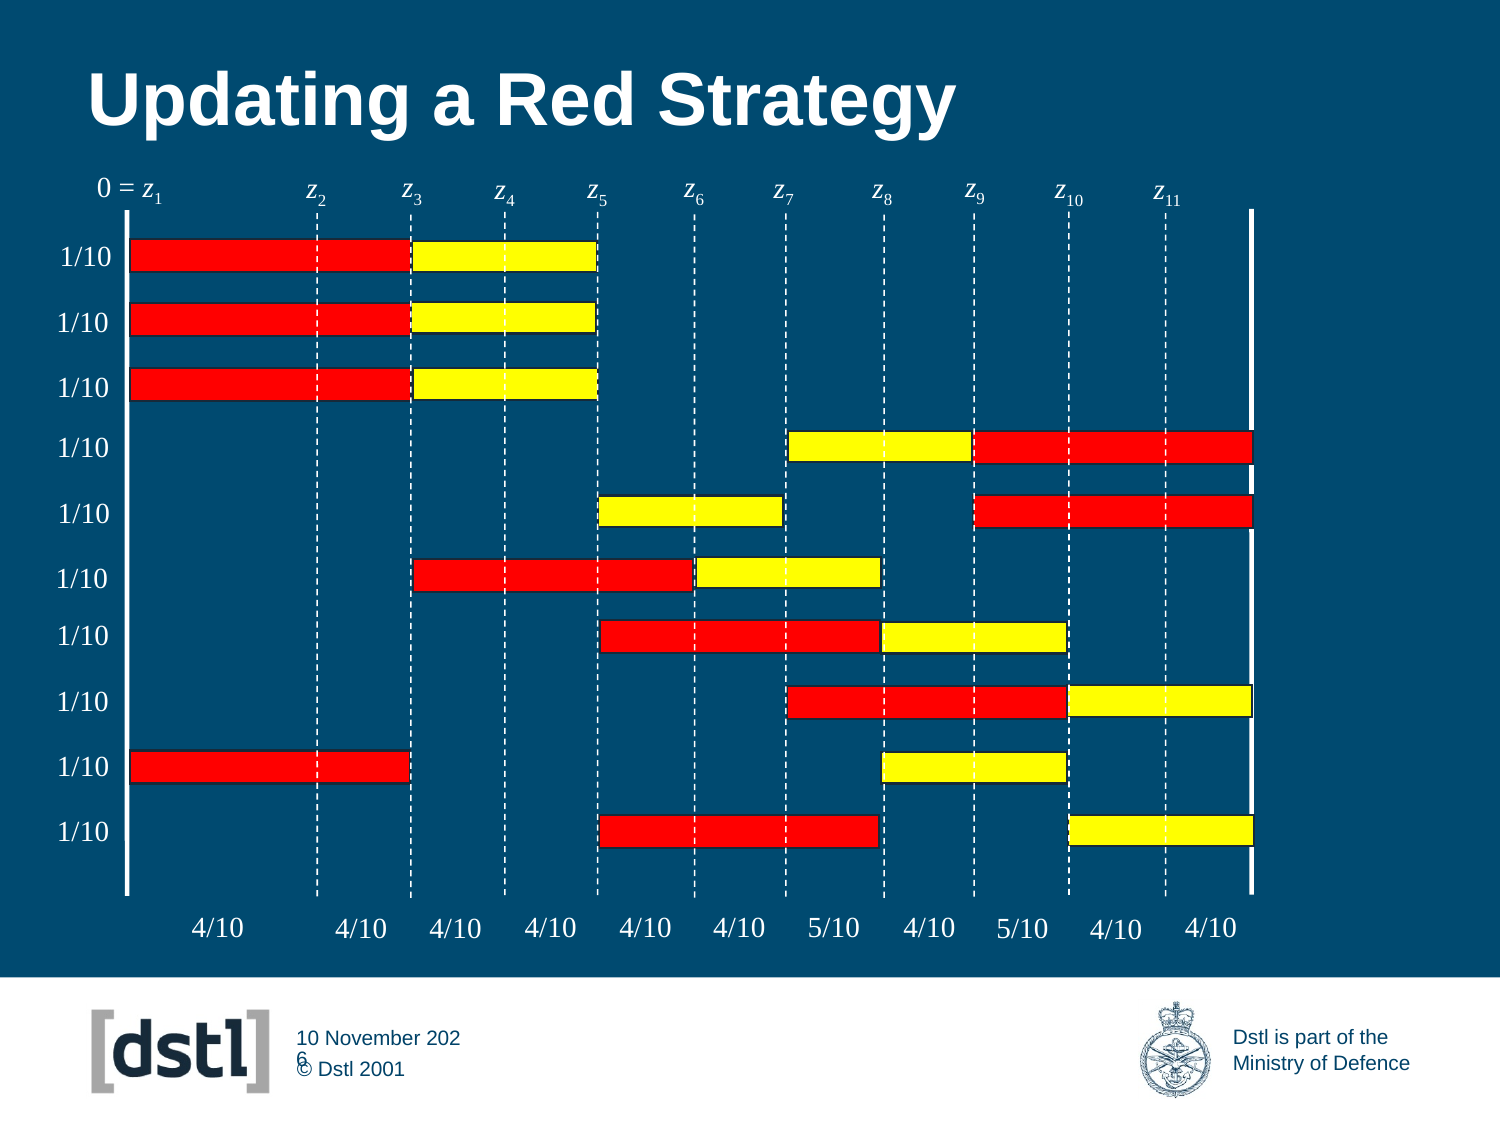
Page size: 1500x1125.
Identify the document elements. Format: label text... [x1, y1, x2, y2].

text_box 4/10 [509, 910, 592, 951]
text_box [40, 160, 1254, 901]
text_box 4/10 [1075, 910, 1158, 953]
text_box 4/10 [320, 910, 403, 952]
text_box 5/10 [792, 910, 875, 951]
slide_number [296, 1024, 463, 1063]
text_box 4/10 [888, 910, 971, 951]
picture [1138, 999, 1212, 1099]
text_box 4/10 [604, 910, 687, 951]
text_box 4/10 [1170, 909, 1253, 951]
text_box 4/10 [698, 910, 781, 951]
title Updating a Red Strategy [72, 42, 1398, 148]
picture [86, 1003, 275, 1099]
text_box 4/10 [176, 910, 259, 951]
text_box 5/10 [981, 910, 1064, 952]
text_box 4/10 [414, 910, 497, 952]
